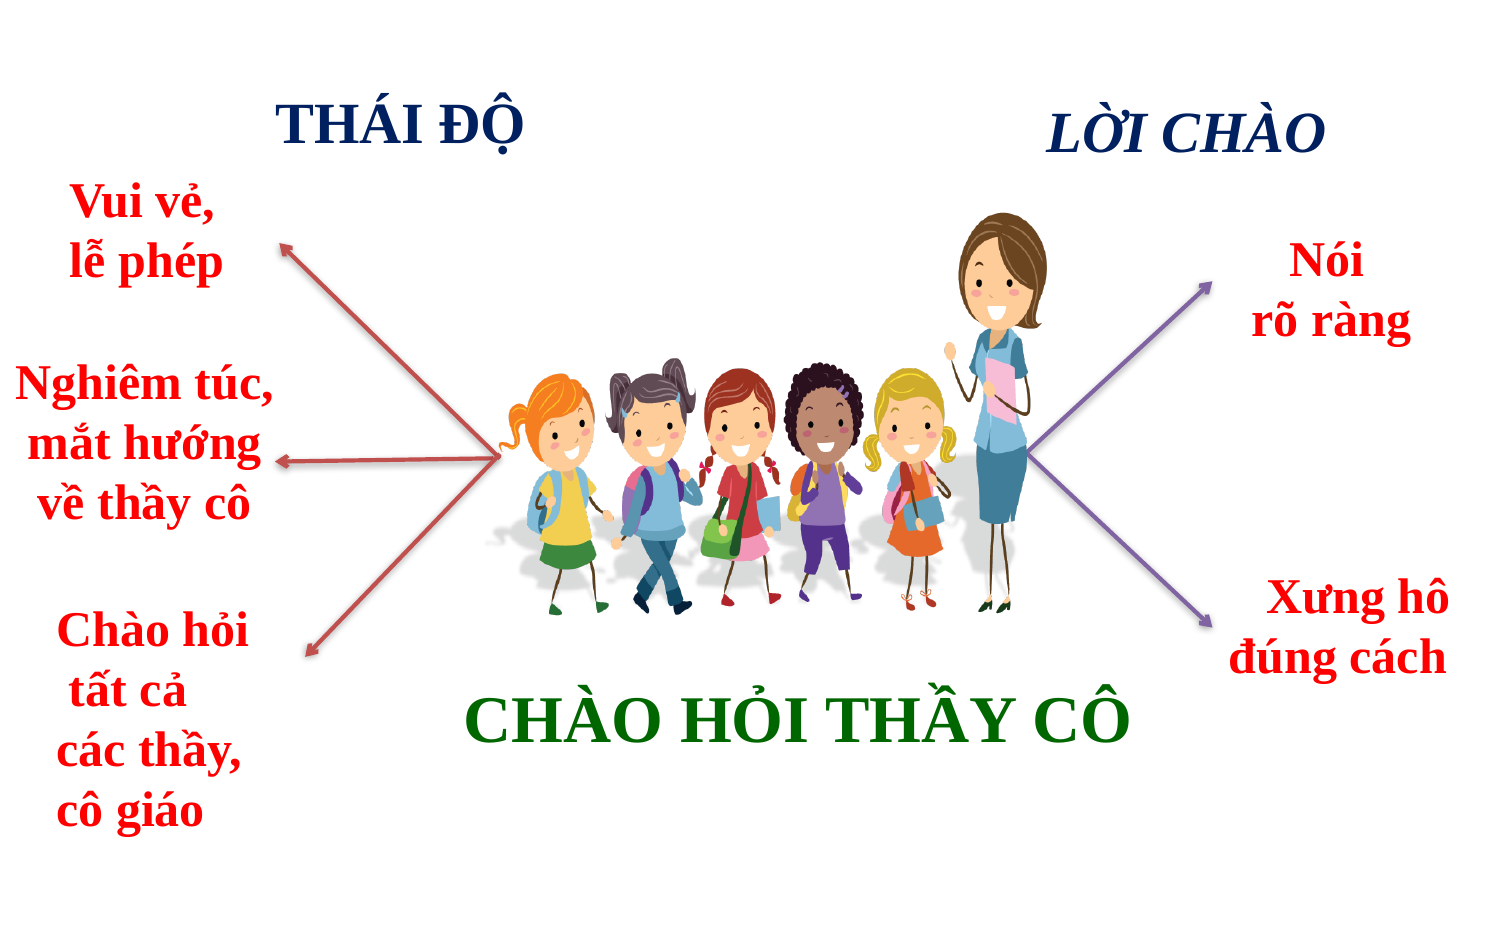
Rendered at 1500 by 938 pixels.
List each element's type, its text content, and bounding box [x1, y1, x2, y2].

text_box Nói rõ ràng [1237, 218, 1500, 354]
text_box THÁI ĐỘ [260, 78, 642, 163]
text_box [1054, 453, 1213, 628]
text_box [274, 458, 298, 462]
text_box CHÀO HỎI THẦY CÔ [446, 668, 1150, 763]
text_box Vui vẻ, lễ phép [55, 159, 392, 295]
text_box LỜI CHÀO [1031, 86, 1400, 172]
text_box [279, 242, 476, 456]
text_box Nghiêm túc, mắt hướng về thầy cô [0, 342, 290, 537]
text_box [1055, 280, 1213, 453]
picture [481, 206, 1051, 624]
text_box Xưng hô đúng cách [1214, 555, 1477, 691]
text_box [300, 457, 505, 654]
text_box Chào hỏi tất cả các thầy, cô giáo [41, 589, 287, 845]
